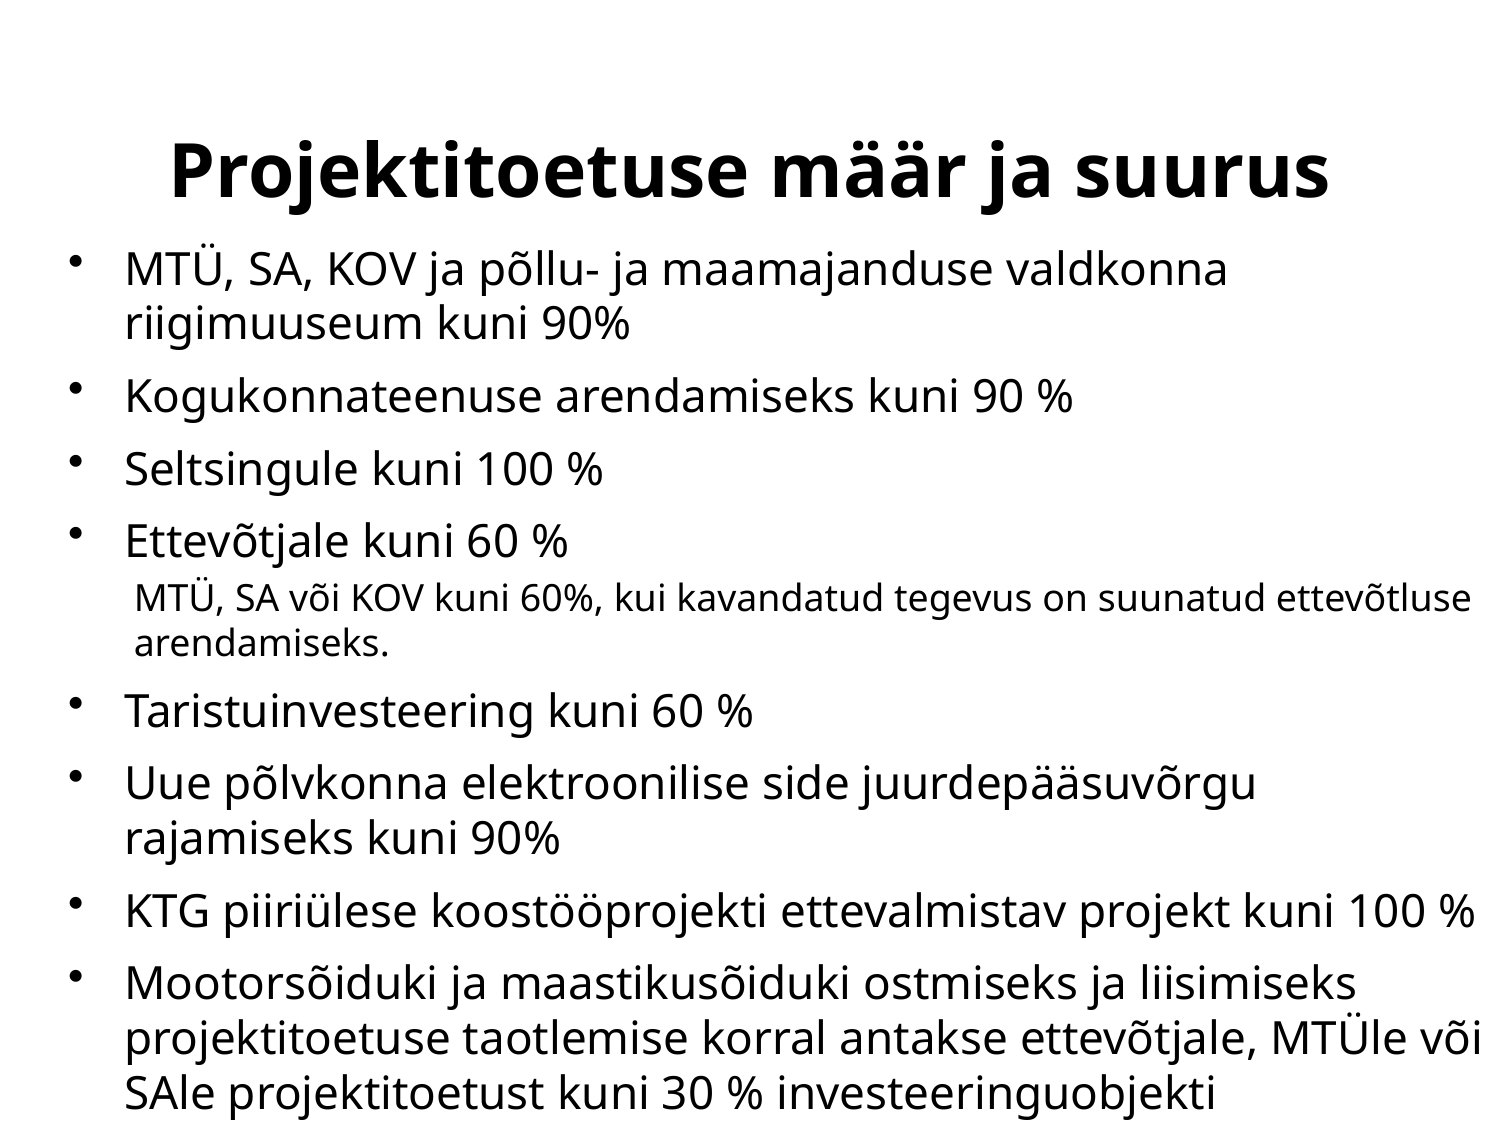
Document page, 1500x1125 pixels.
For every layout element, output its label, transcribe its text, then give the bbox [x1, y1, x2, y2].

list MTÜ, SA, KOV ja põllu- ja maamajanduse valdkonna riigimuuseum kuni 90% Kogukonnateenuse arendamiseks kuni 90 % Seltsingule kuni 100 % Ettevõtjale kuni 60 % MTÜ, SA või KOV kuni 60%, kui kavandatud tegevus on suunatud ettevõtluse arendamiseks. Taristuinvesteering kuni 60 % Uue põlvkonna elektroonilise side juurdepääsuvõrgu rajamiseks kuni 90% KTG piiriülese koostööprojekti ettevalmistav projekt kuni 100 % Mootorsõiduki ja maastikusõiduki ostmiseks ja liisimiseks projektitoetuse taotlemise korral antakse ettevõtjale, MTÜle või SAle projektitoetust kuni 30 % investeeringuobjekti abikõlblikest kuludest. Teadmussiirde projekti elluviimiseks kuni 90%, ka ettevõtjatele [53, 231, 1500, 1071]
title Projektitoetuse määr ja suurus [75, 103, 1425, 231]
